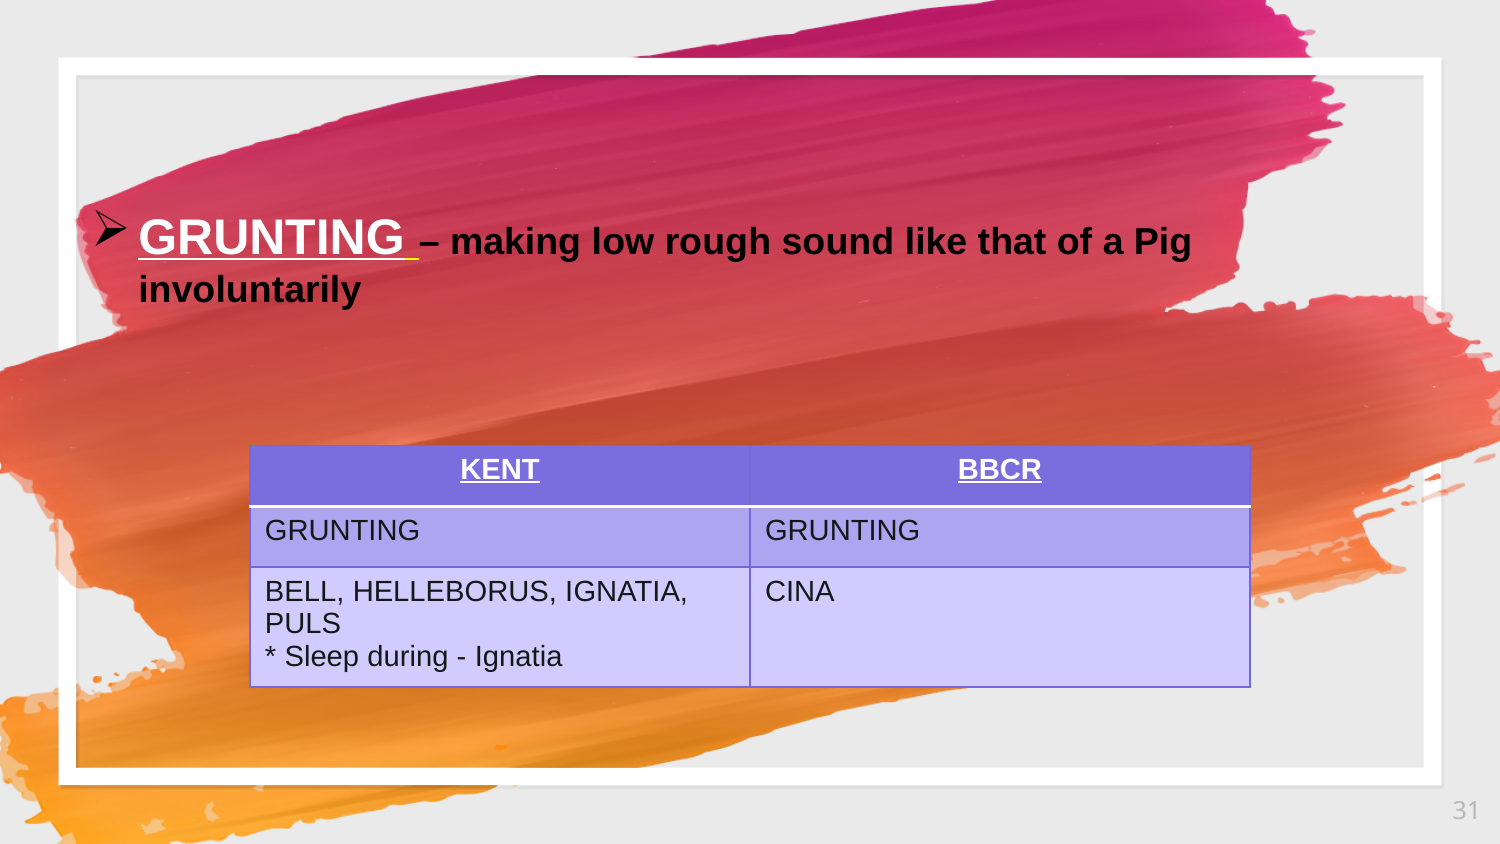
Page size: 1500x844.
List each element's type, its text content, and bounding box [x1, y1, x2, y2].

table_cell GRUNTING [751, 508, 1249, 566]
slide_number 31 [1391, 779, 1482, 844]
table_cell CINA [751, 568, 1249, 686]
table_cell BELL, HELLEBORUS, IGNATIA, PULS * Sleep during - Ignatia [251, 568, 749, 686]
table_header KENT [251, 446, 749, 505]
text_box GRUNTING – making low rough sound like that of a Pig involuntarily [76, 197, 1424, 318]
table_header BBCR [751, 446, 1249, 505]
picture [0, 0, 1500, 844]
table_cell GRUNTING [251, 508, 749, 566]
